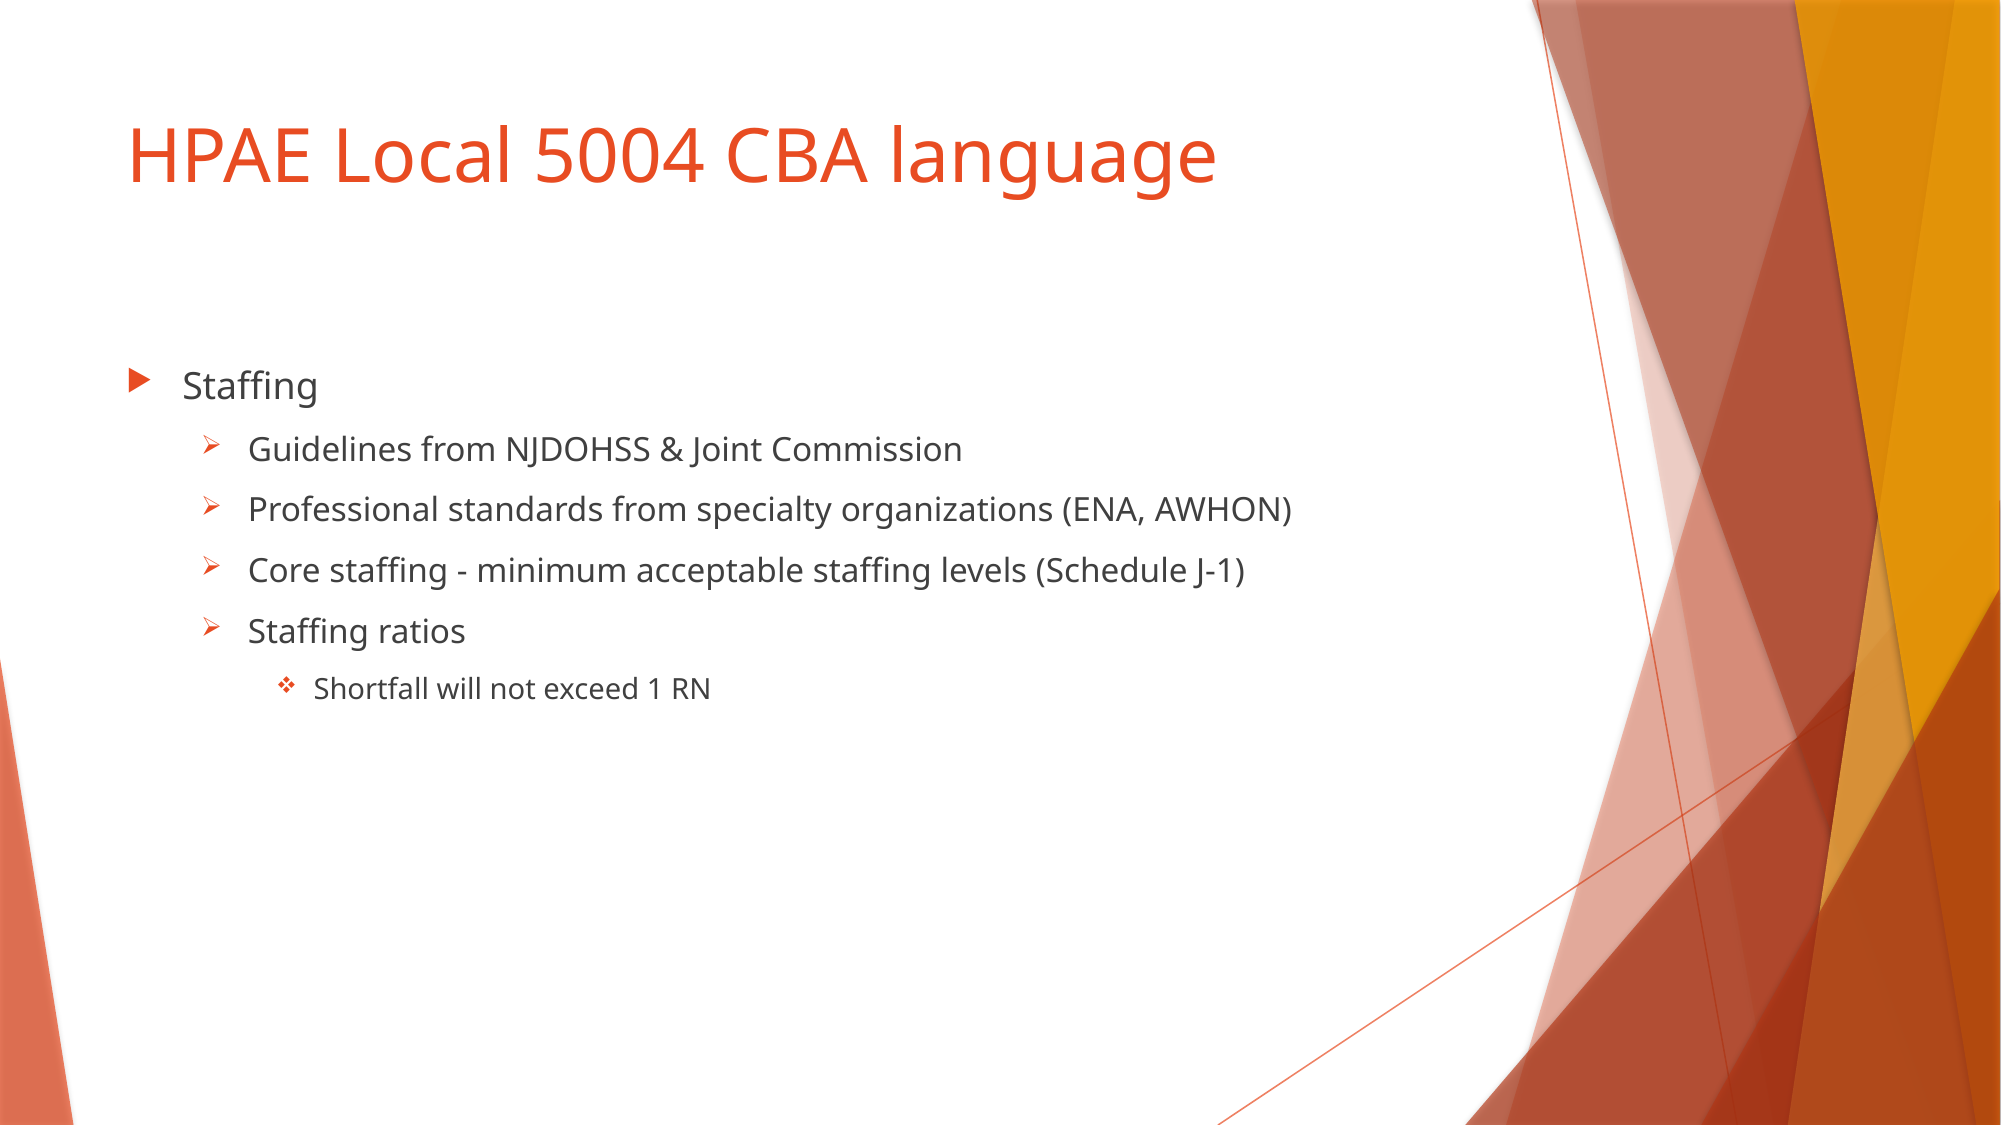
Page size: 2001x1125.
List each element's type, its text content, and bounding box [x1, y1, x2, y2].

title HPAE Local 5004 CBA language [111, 99, 1522, 317]
list Staffing Guidelines from NJDOHSS & Joint Commission Professional standards from specialty organizations (ENA, AWHON) Core staffing - minimum acceptable staffing levels (Schedule J-1) Staffing ratios Shortfall will not exceed 1 RN [111, 354, 1522, 992]
